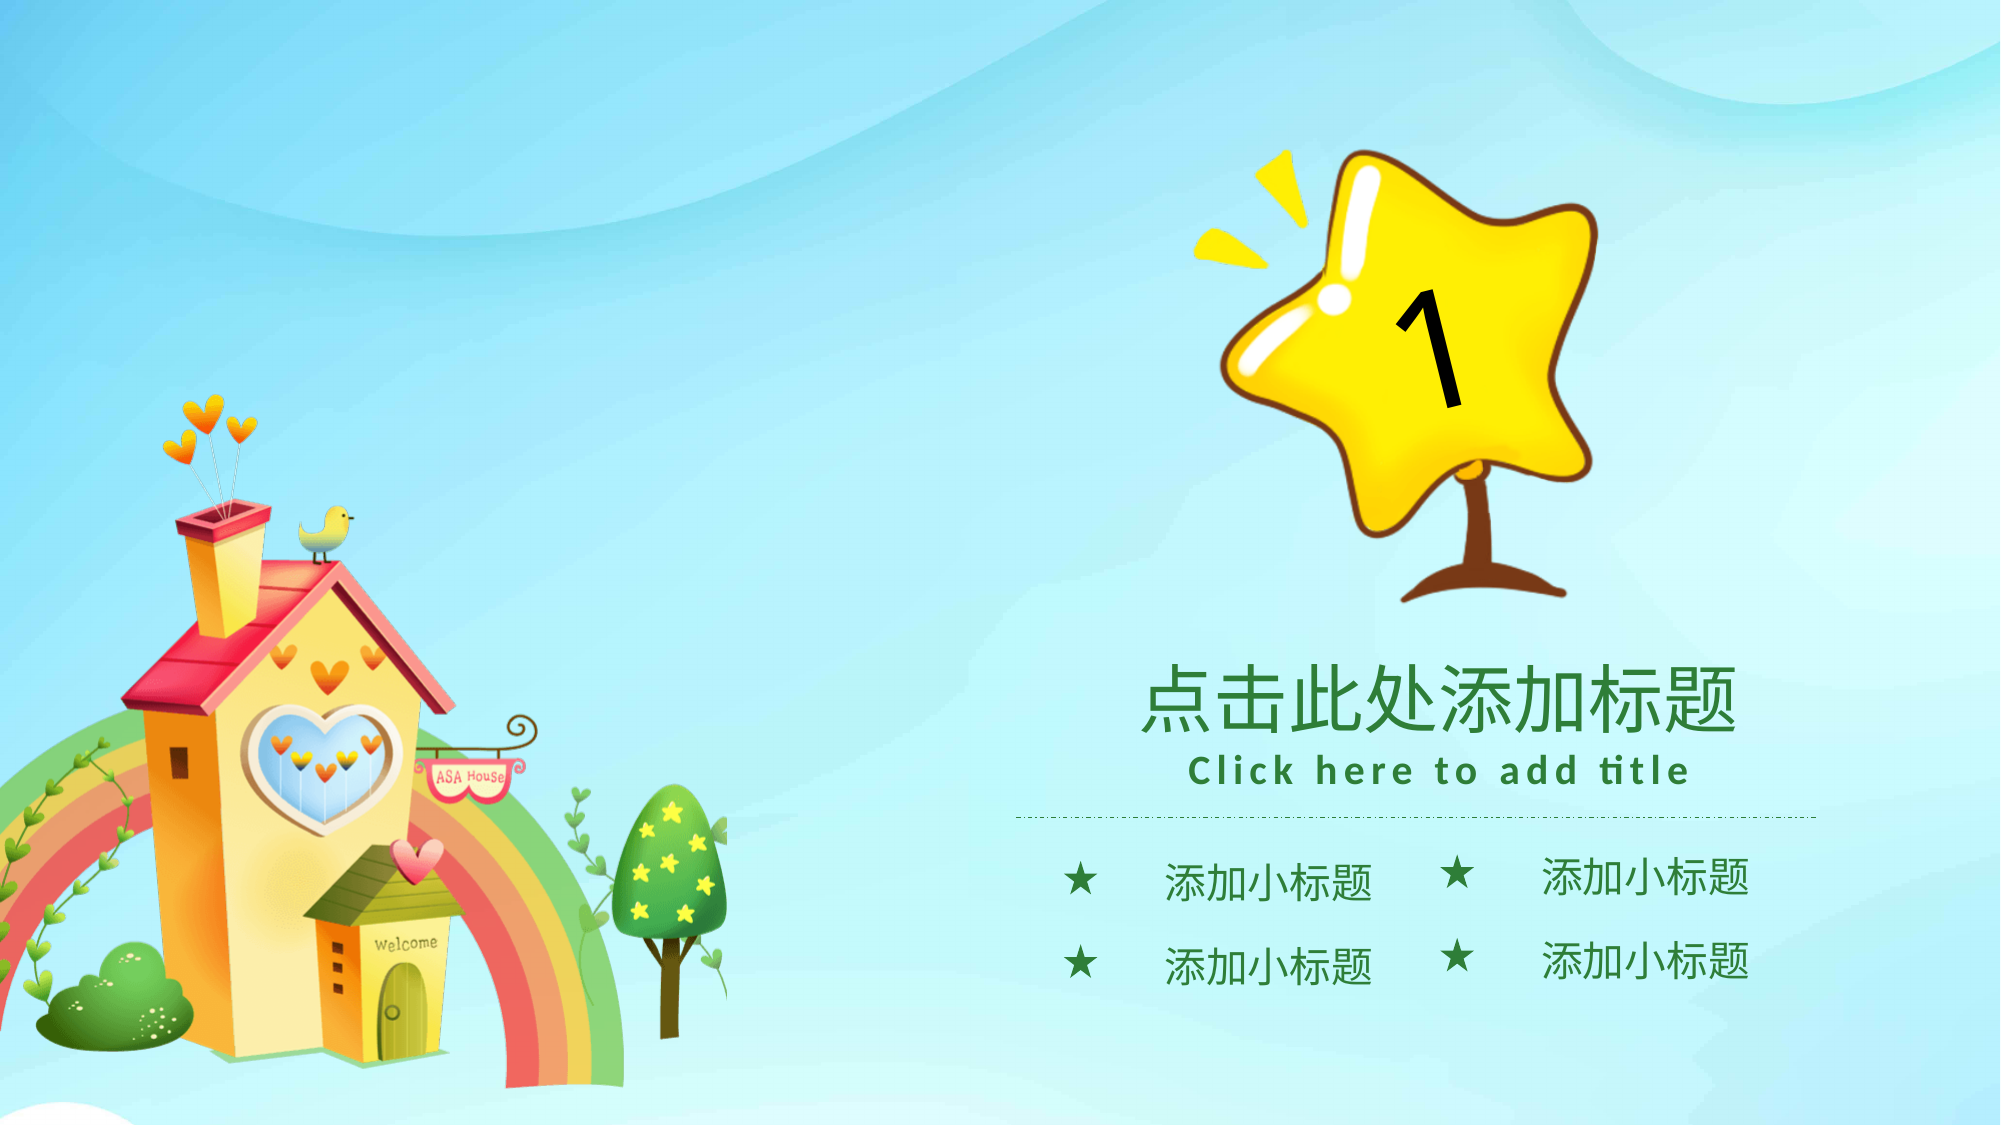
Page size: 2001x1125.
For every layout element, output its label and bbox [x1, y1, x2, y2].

picture [0, 0, 2001, 1125]
text_box [1063, 843, 1817, 1003]
text_box [1176, 116, 1646, 606]
text_box [1016, 645, 1836, 818]
